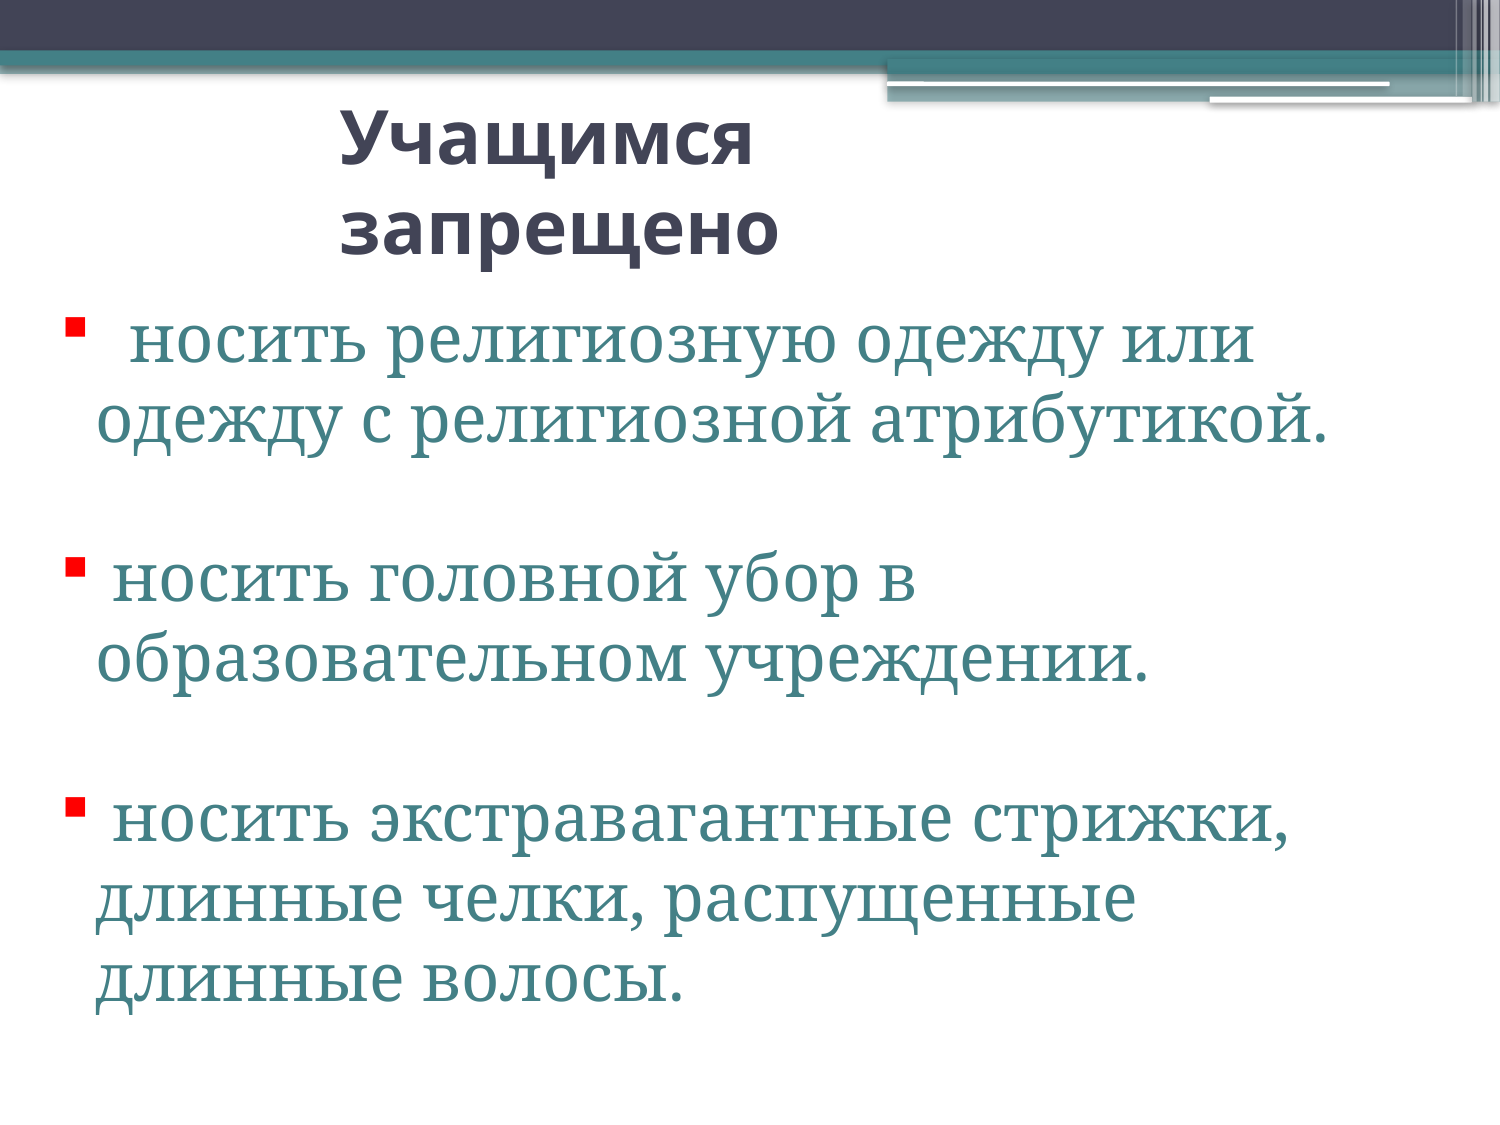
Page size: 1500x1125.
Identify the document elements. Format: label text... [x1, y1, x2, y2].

title Учащимся запрещено [324, 92, 1201, 208]
text_box носить религиозную одежду или одежду с религиозной атрибутикой. носить головной убор в образовательном учреждении. носить экстравагантные стрижки, длинные челки, распущенные длинные волосы. [5, 208, 1465, 1125]
